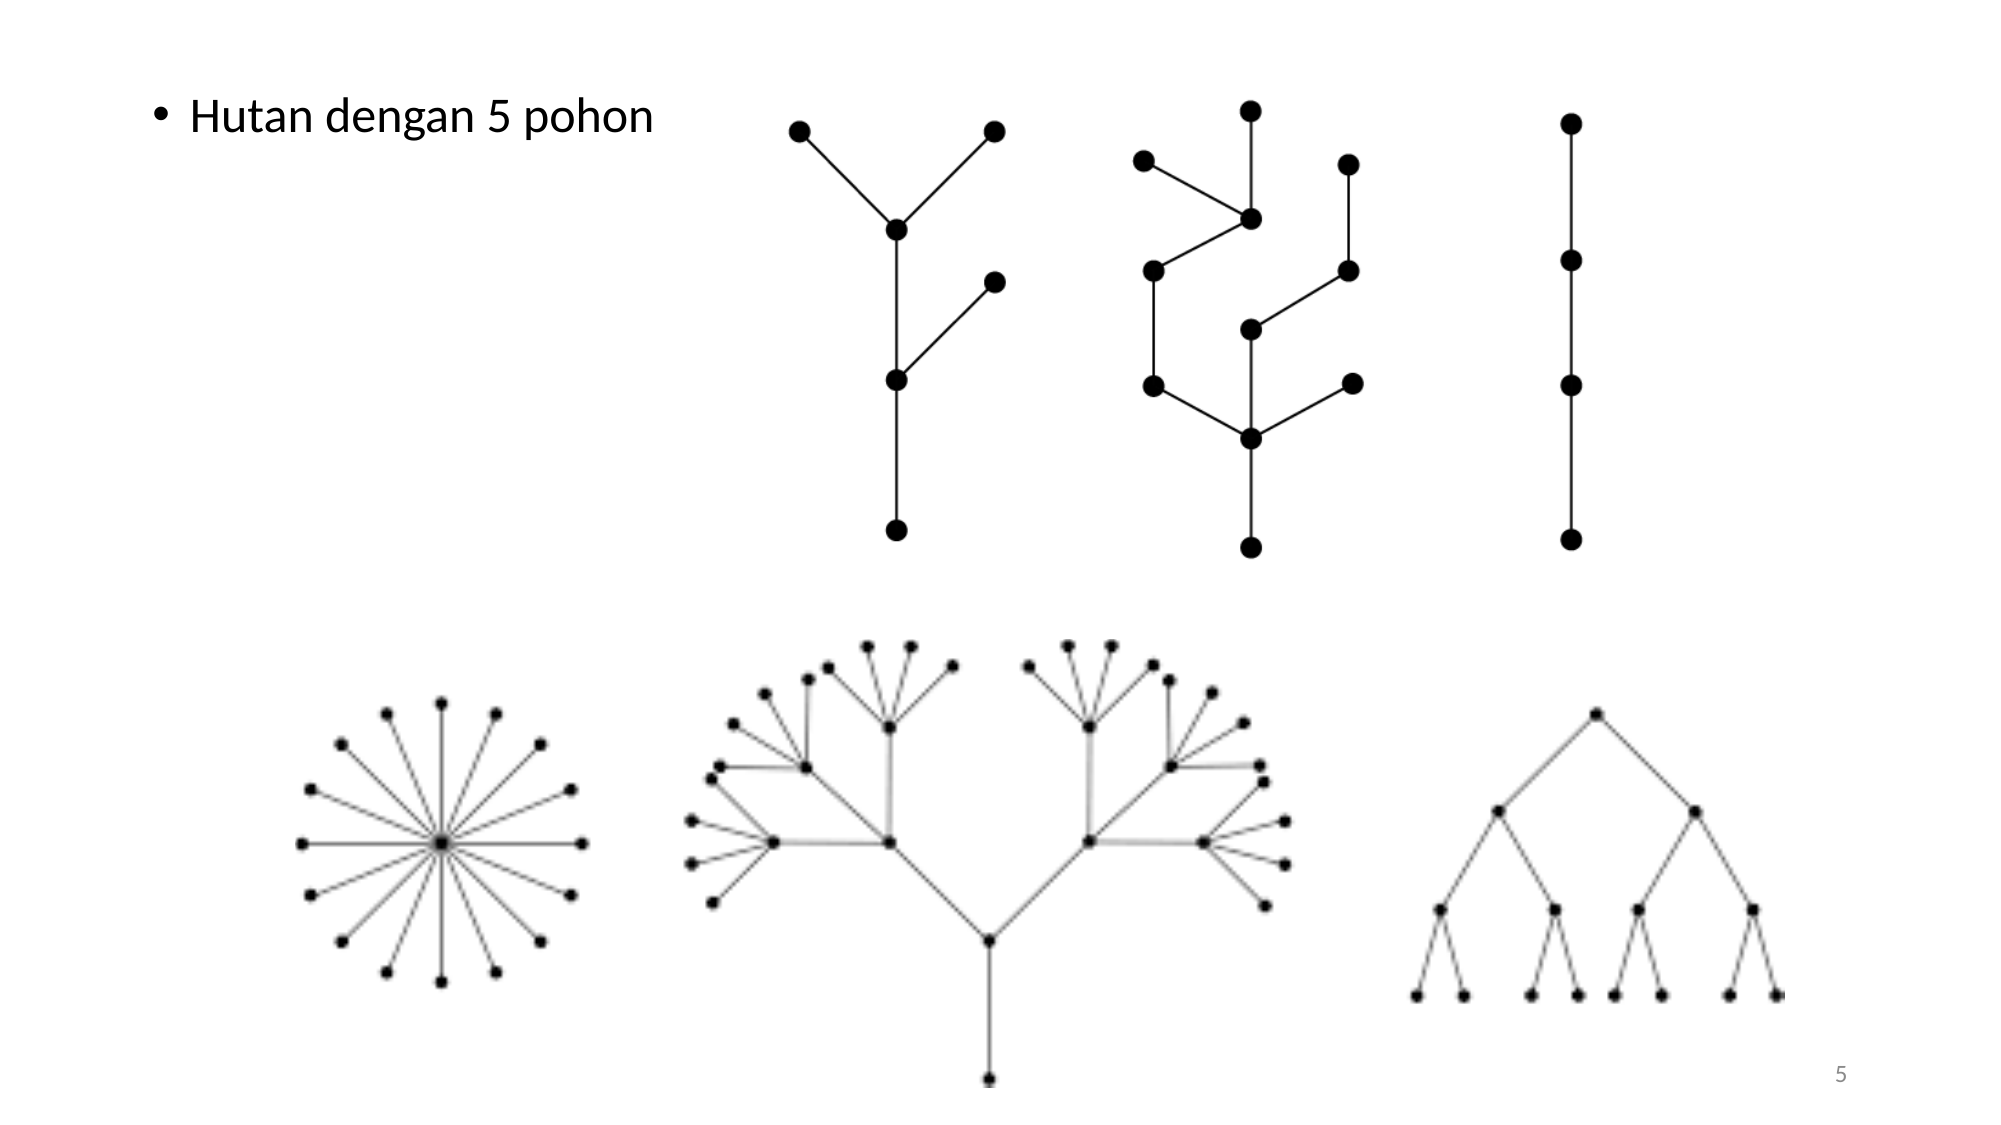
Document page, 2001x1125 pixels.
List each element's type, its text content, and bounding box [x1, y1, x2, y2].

picture [295, 639, 1785, 1089]
slide_number 5 [1412, 1042, 1863, 1103]
list Hutan dengan 5 pohon [137, 81, 1863, 1014]
picture [769, 95, 1615, 563]
